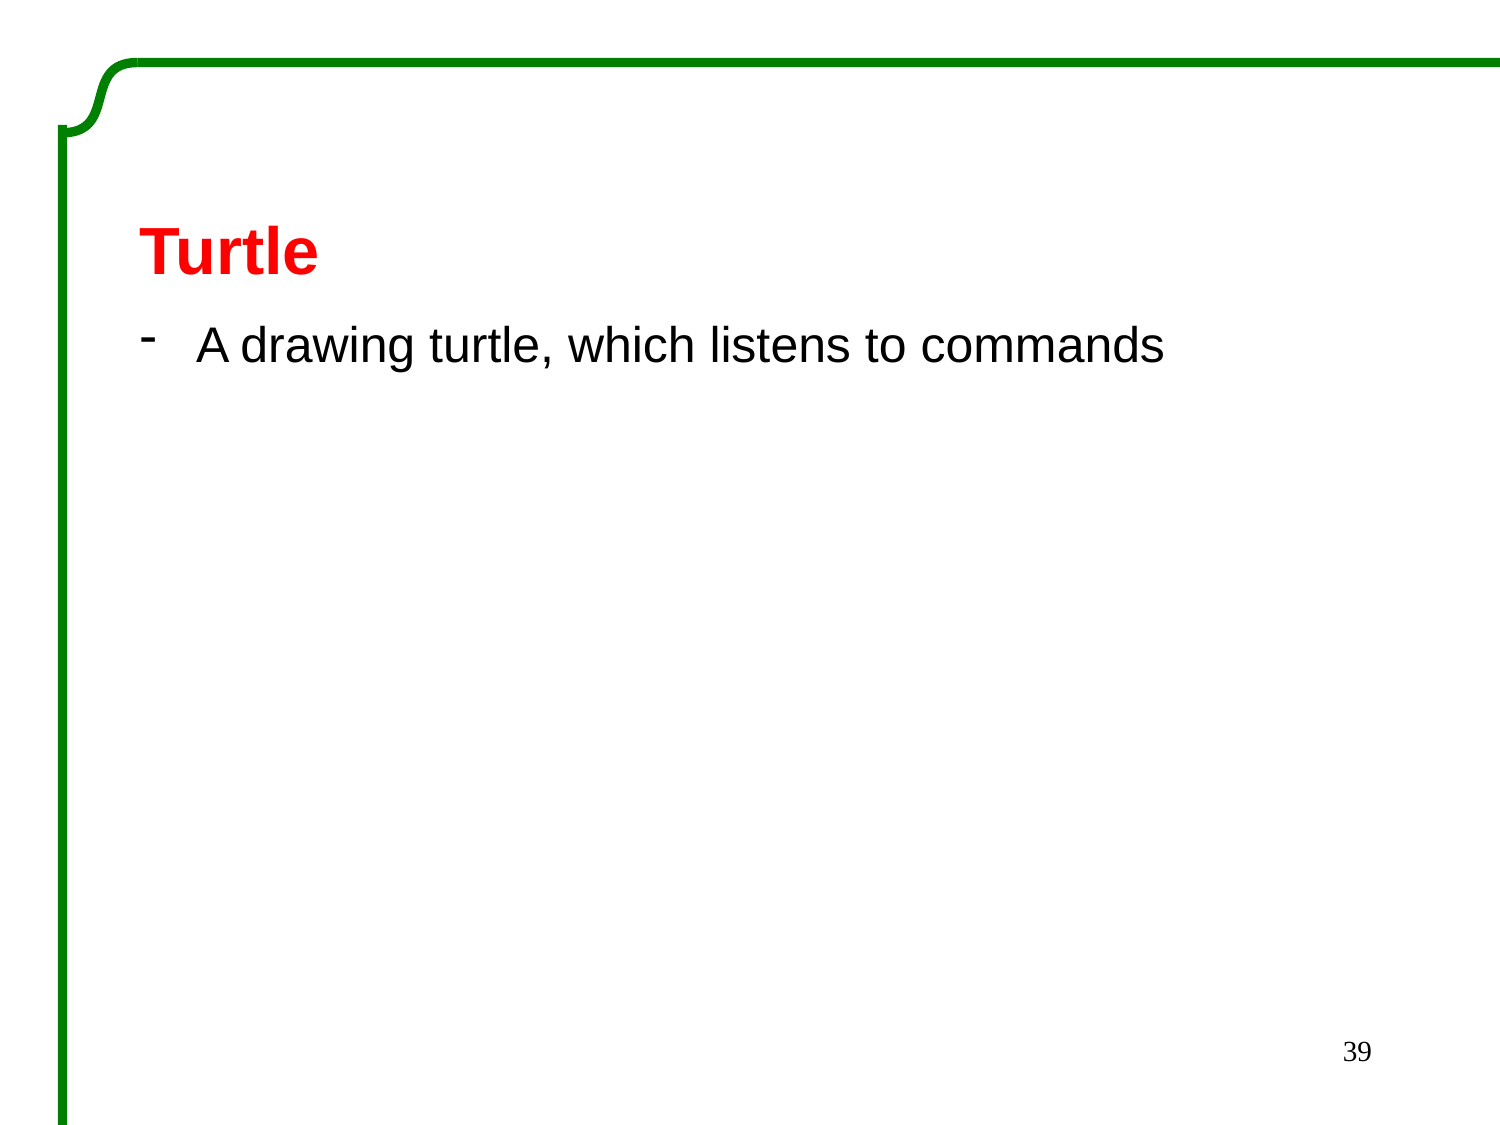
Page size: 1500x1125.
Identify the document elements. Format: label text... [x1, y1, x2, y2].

slide_number 39 [1074, 1025, 1388, 1100]
text_box Turtle A drawing turtle, which listens to commands [124, 200, 1413, 380]
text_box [64, 60, 136, 136]
